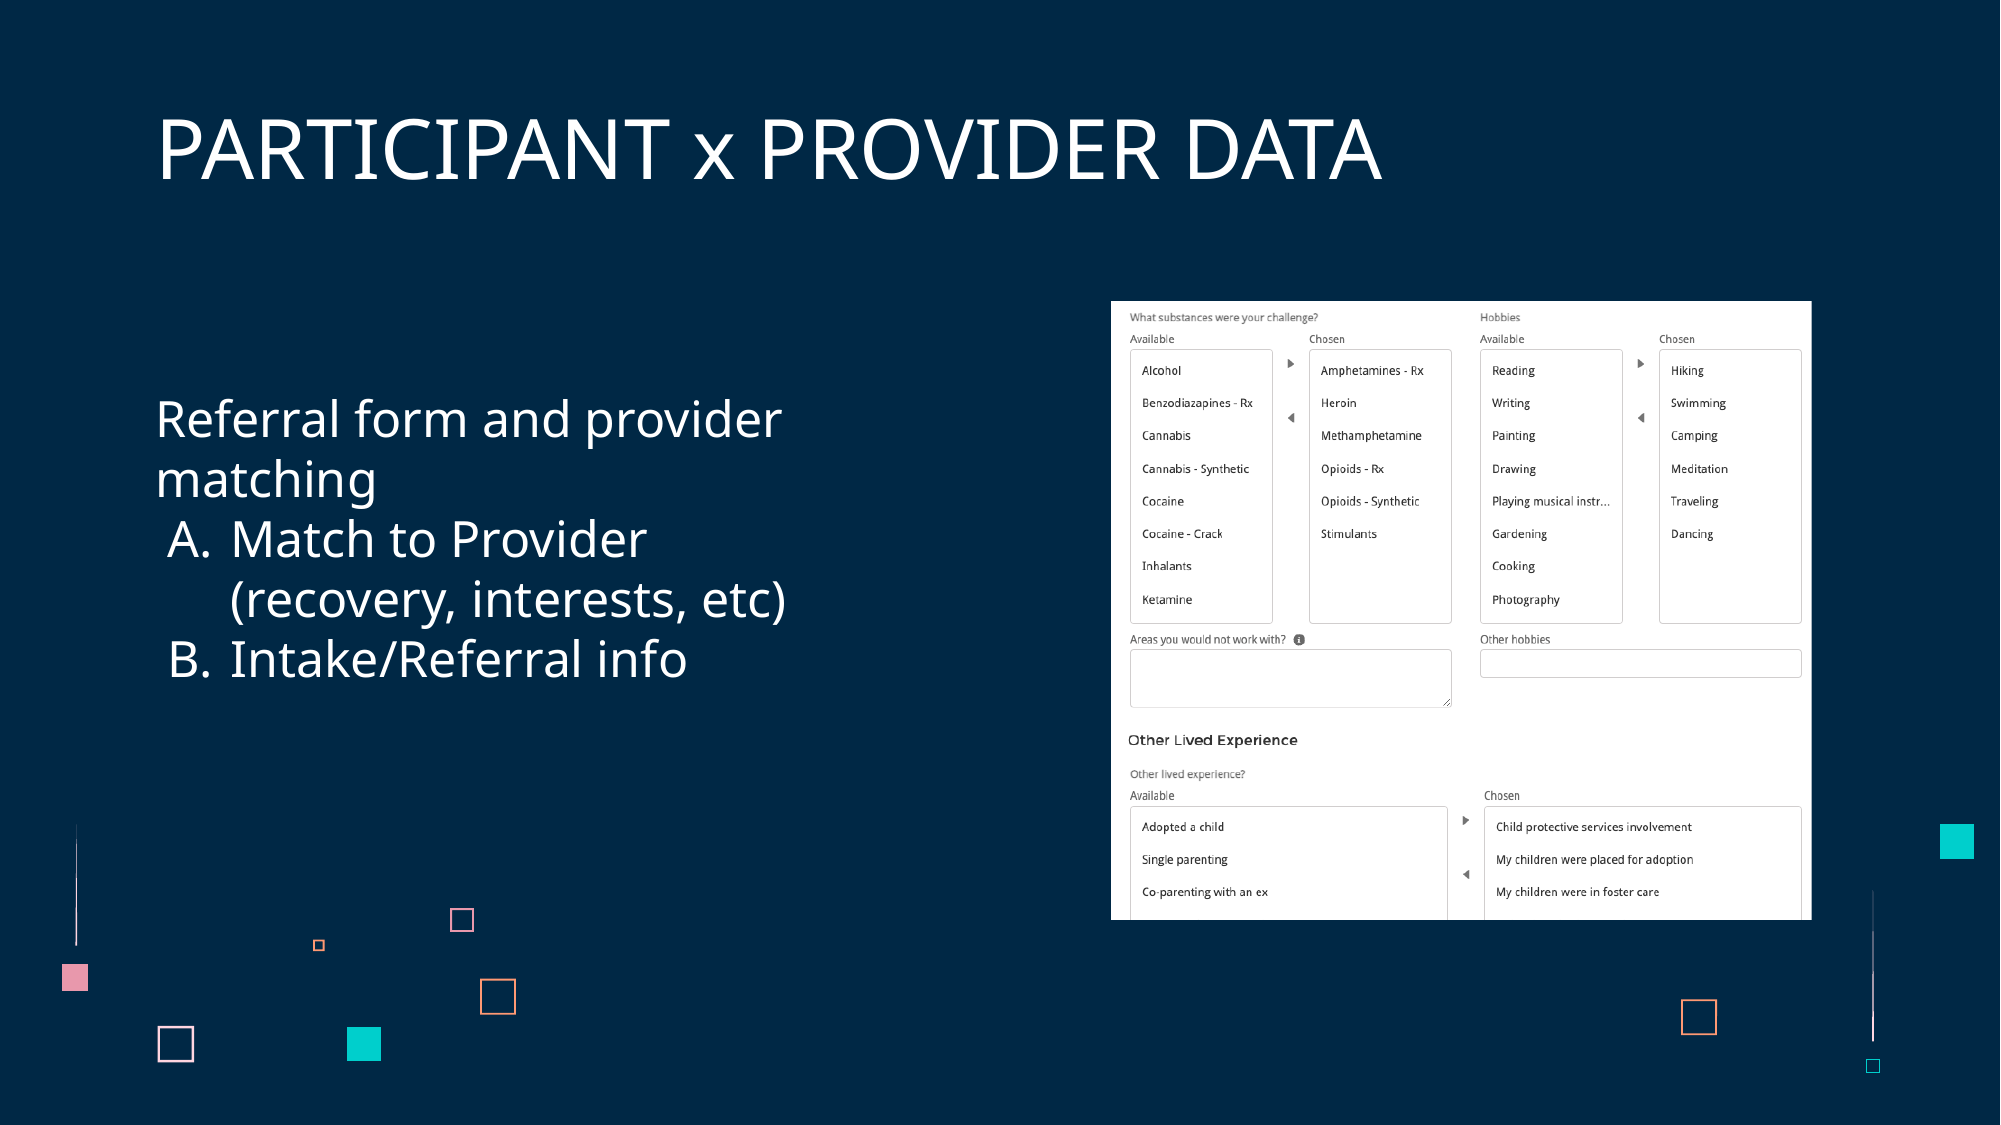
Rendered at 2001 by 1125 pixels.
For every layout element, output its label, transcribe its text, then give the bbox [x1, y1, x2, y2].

title PARTICIPANT x PROVIDER DATA [135, 90, 1588, 217]
picture [1110, 301, 1812, 921]
list Referral form and provider matching Match to Provider (recovery, interests, etc) Intake/Referral info [135, 367, 909, 825]
